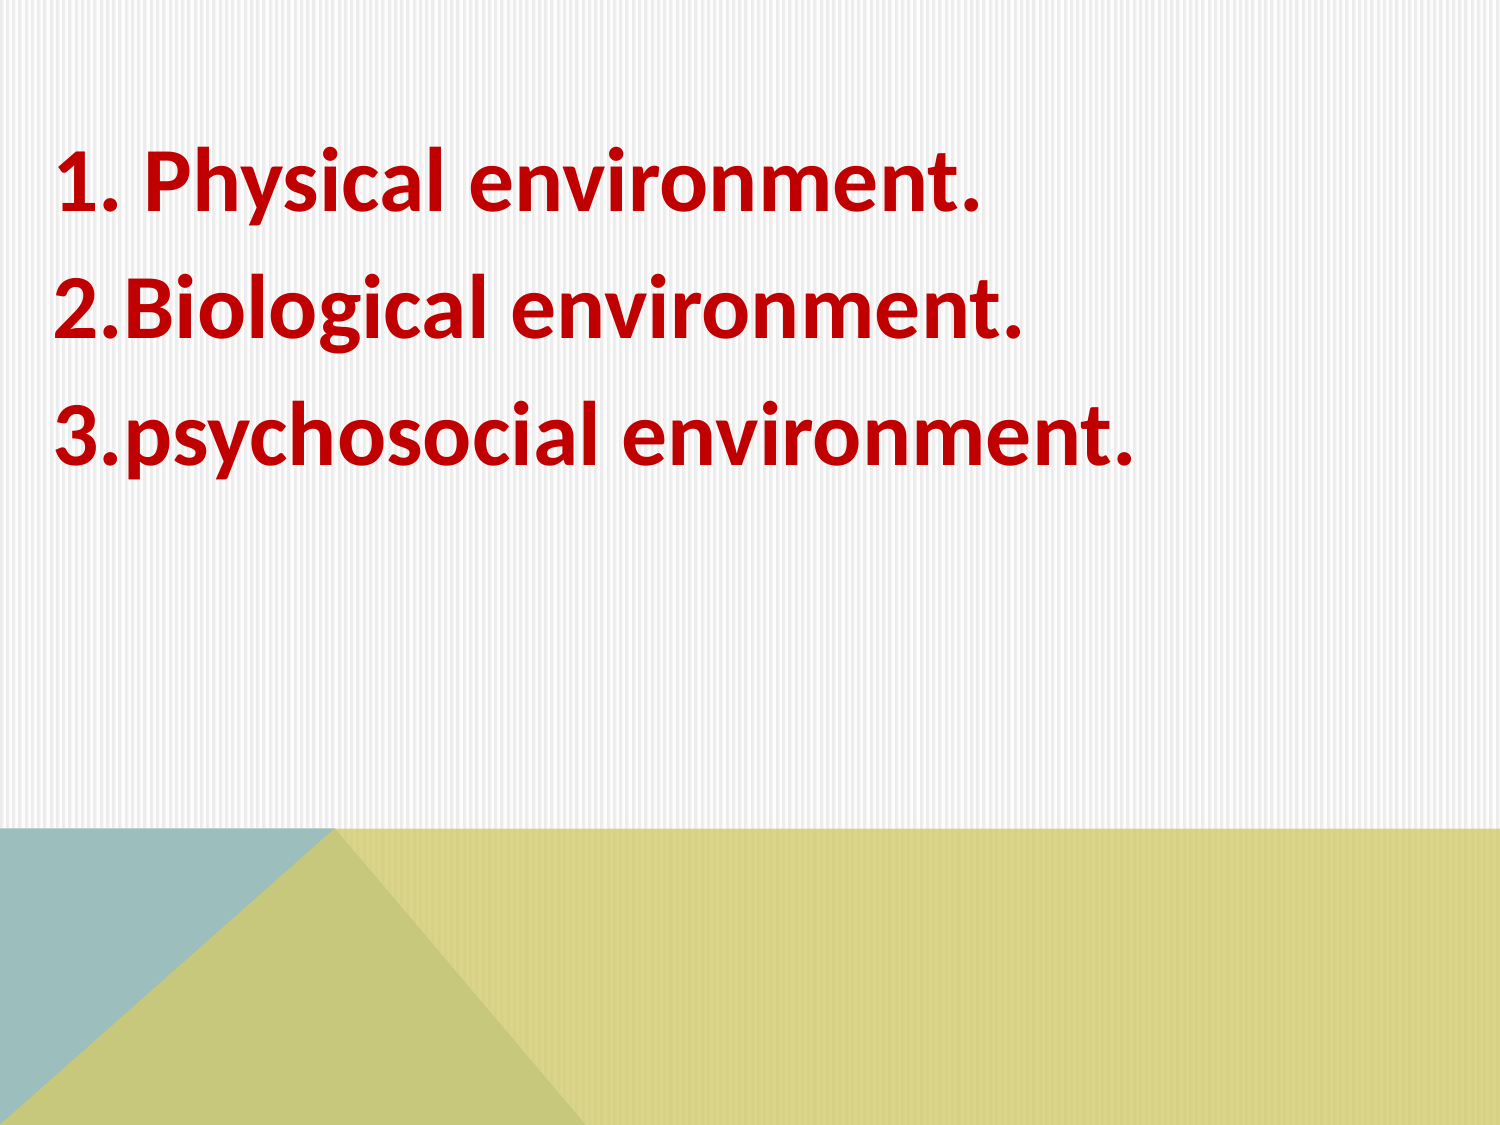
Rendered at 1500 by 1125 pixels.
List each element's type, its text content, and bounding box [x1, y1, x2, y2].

list 1. Physical environment. 2.Biological environment. 3.psychosocial environment. [37, 112, 1475, 1005]
